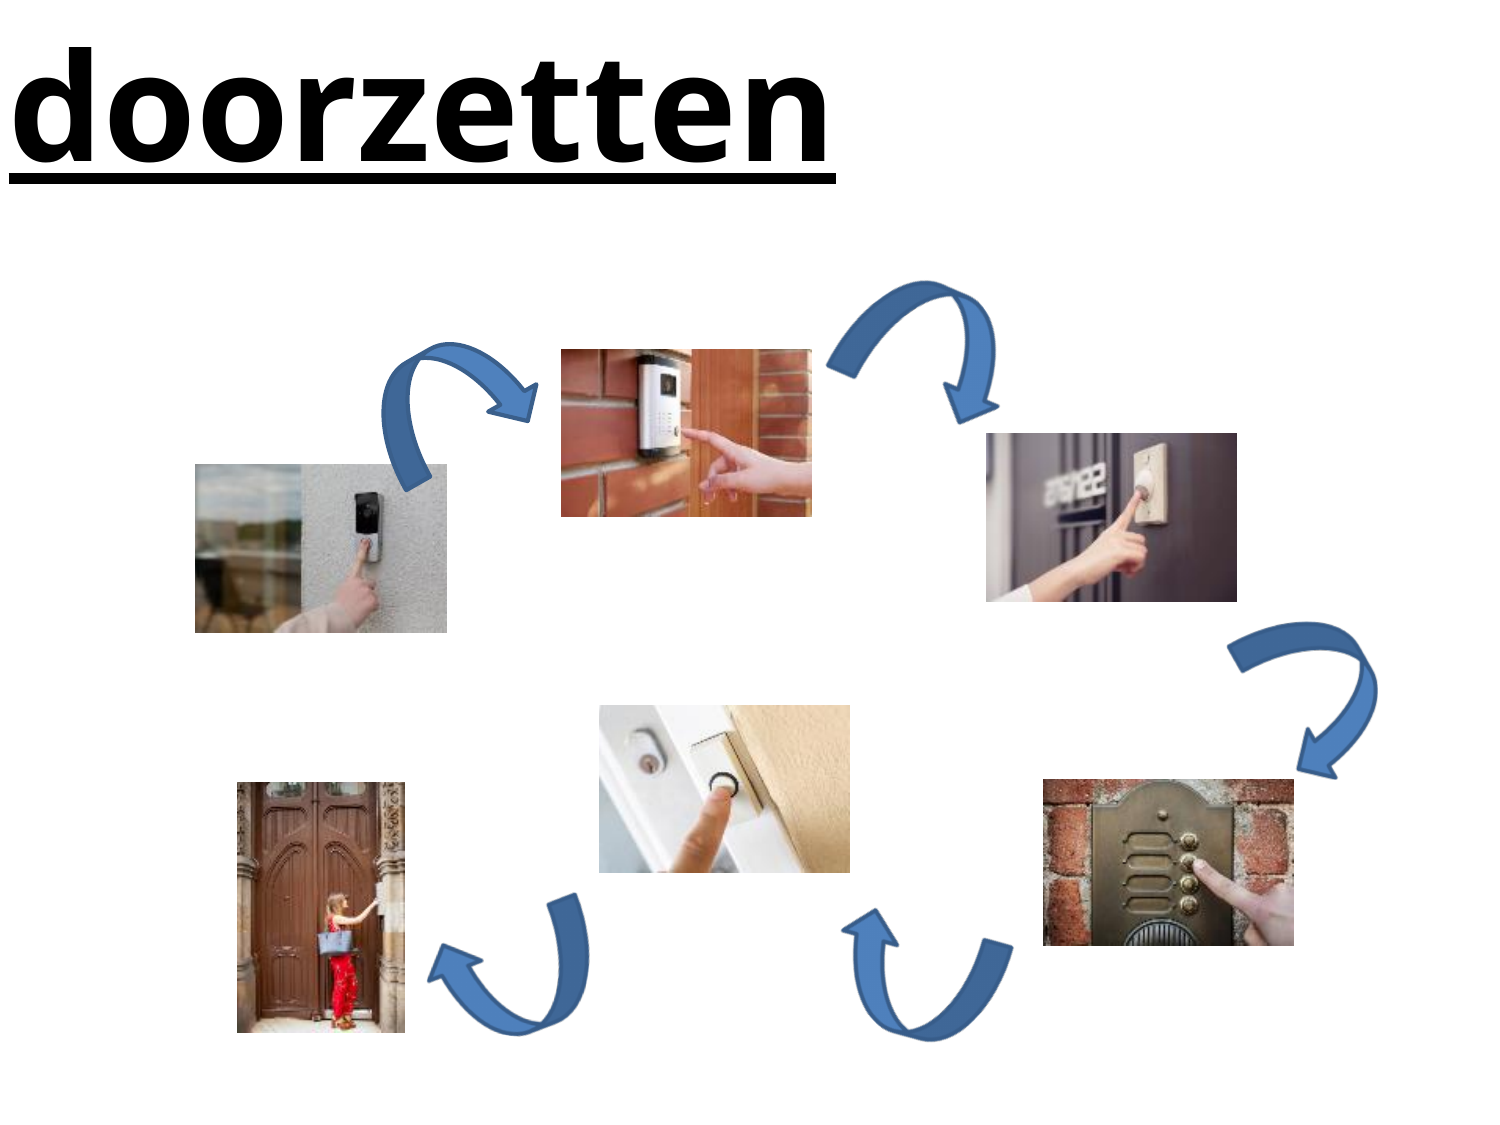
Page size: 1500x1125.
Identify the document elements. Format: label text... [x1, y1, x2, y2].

picture [237, 781, 405, 1033]
picture [195, 464, 447, 633]
text_box doorzetten [0, 4, 1500, 199]
text_box [381, 342, 539, 463]
picture [560, 349, 813, 518]
picture [812, 253, 1238, 602]
picture [421, 873, 599, 1045]
picture [598, 705, 850, 874]
picture [1043, 622, 1382, 946]
picture [812, 852, 1030, 1070]
